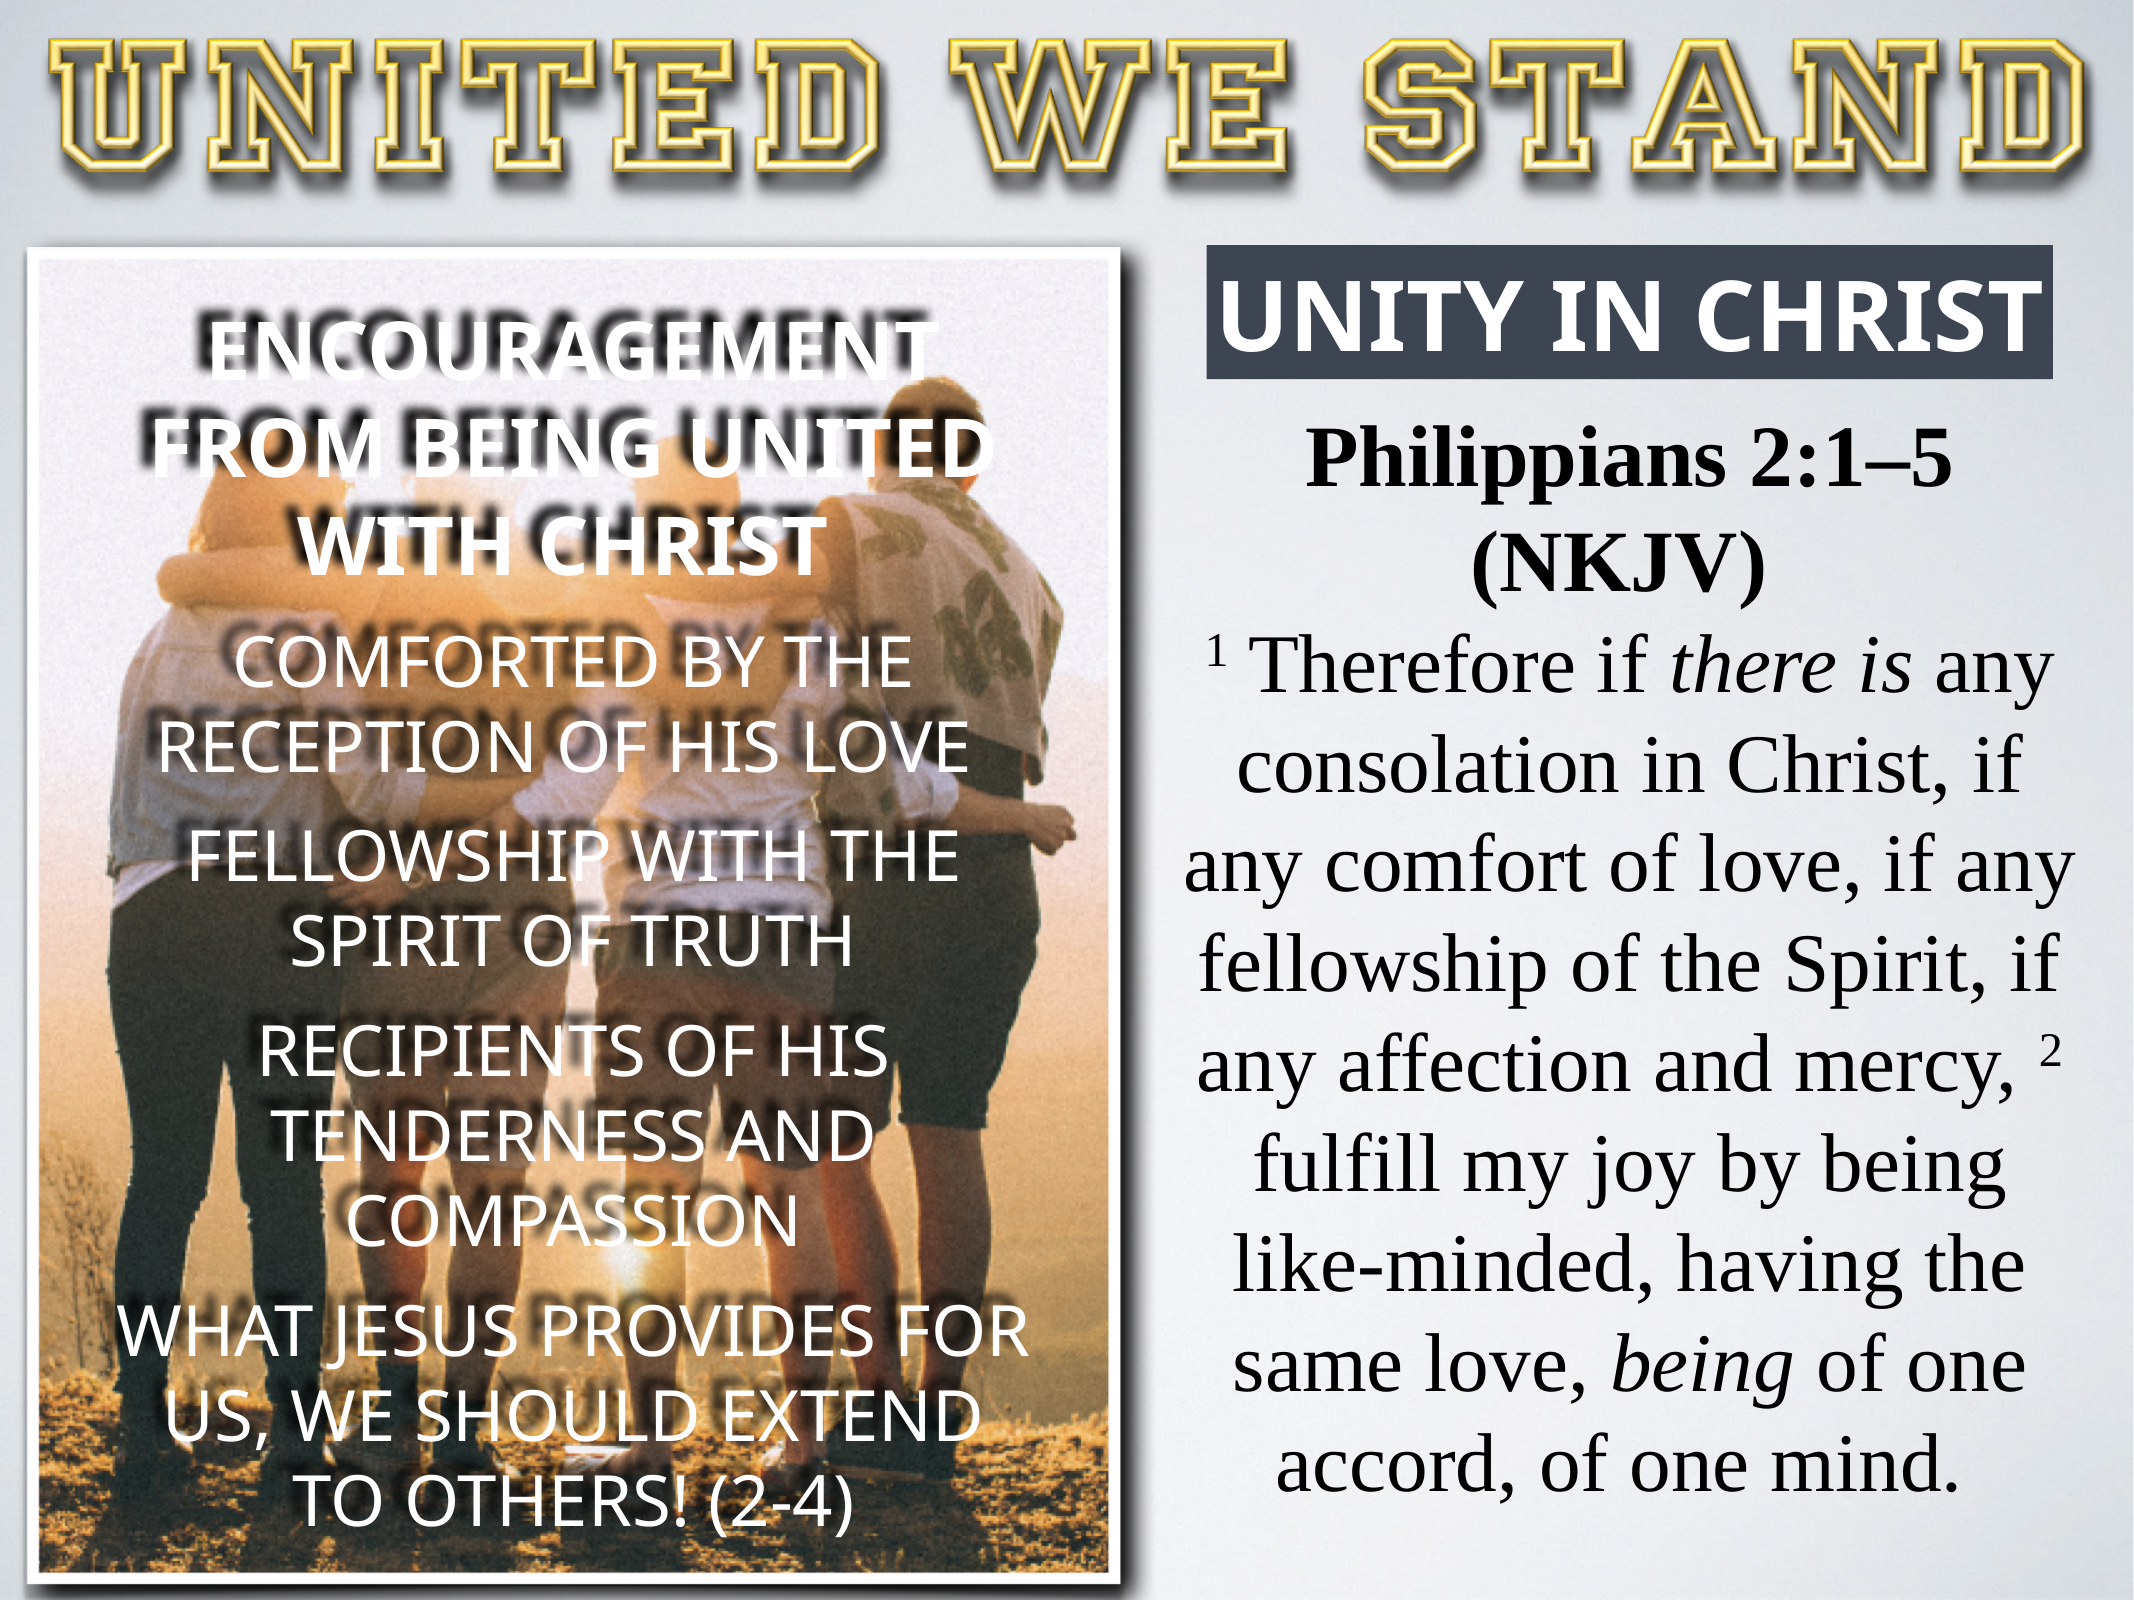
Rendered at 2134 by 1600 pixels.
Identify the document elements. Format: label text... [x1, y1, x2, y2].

picture [0, 0, 2134, 1600]
text_box UNITY IN CHRIST [1206, 259, 2053, 380]
text_box Philippians 2:1–5 (NKJV) 1 Therefore if there is any consolation in Christ, if any comfort of love, if any fellowship of the Spirit, if any affection and mercy, 2 fulfill my joy by being like-minded, having the same love, being of one accord, of one mind. [1159, 390, 2101, 1517]
